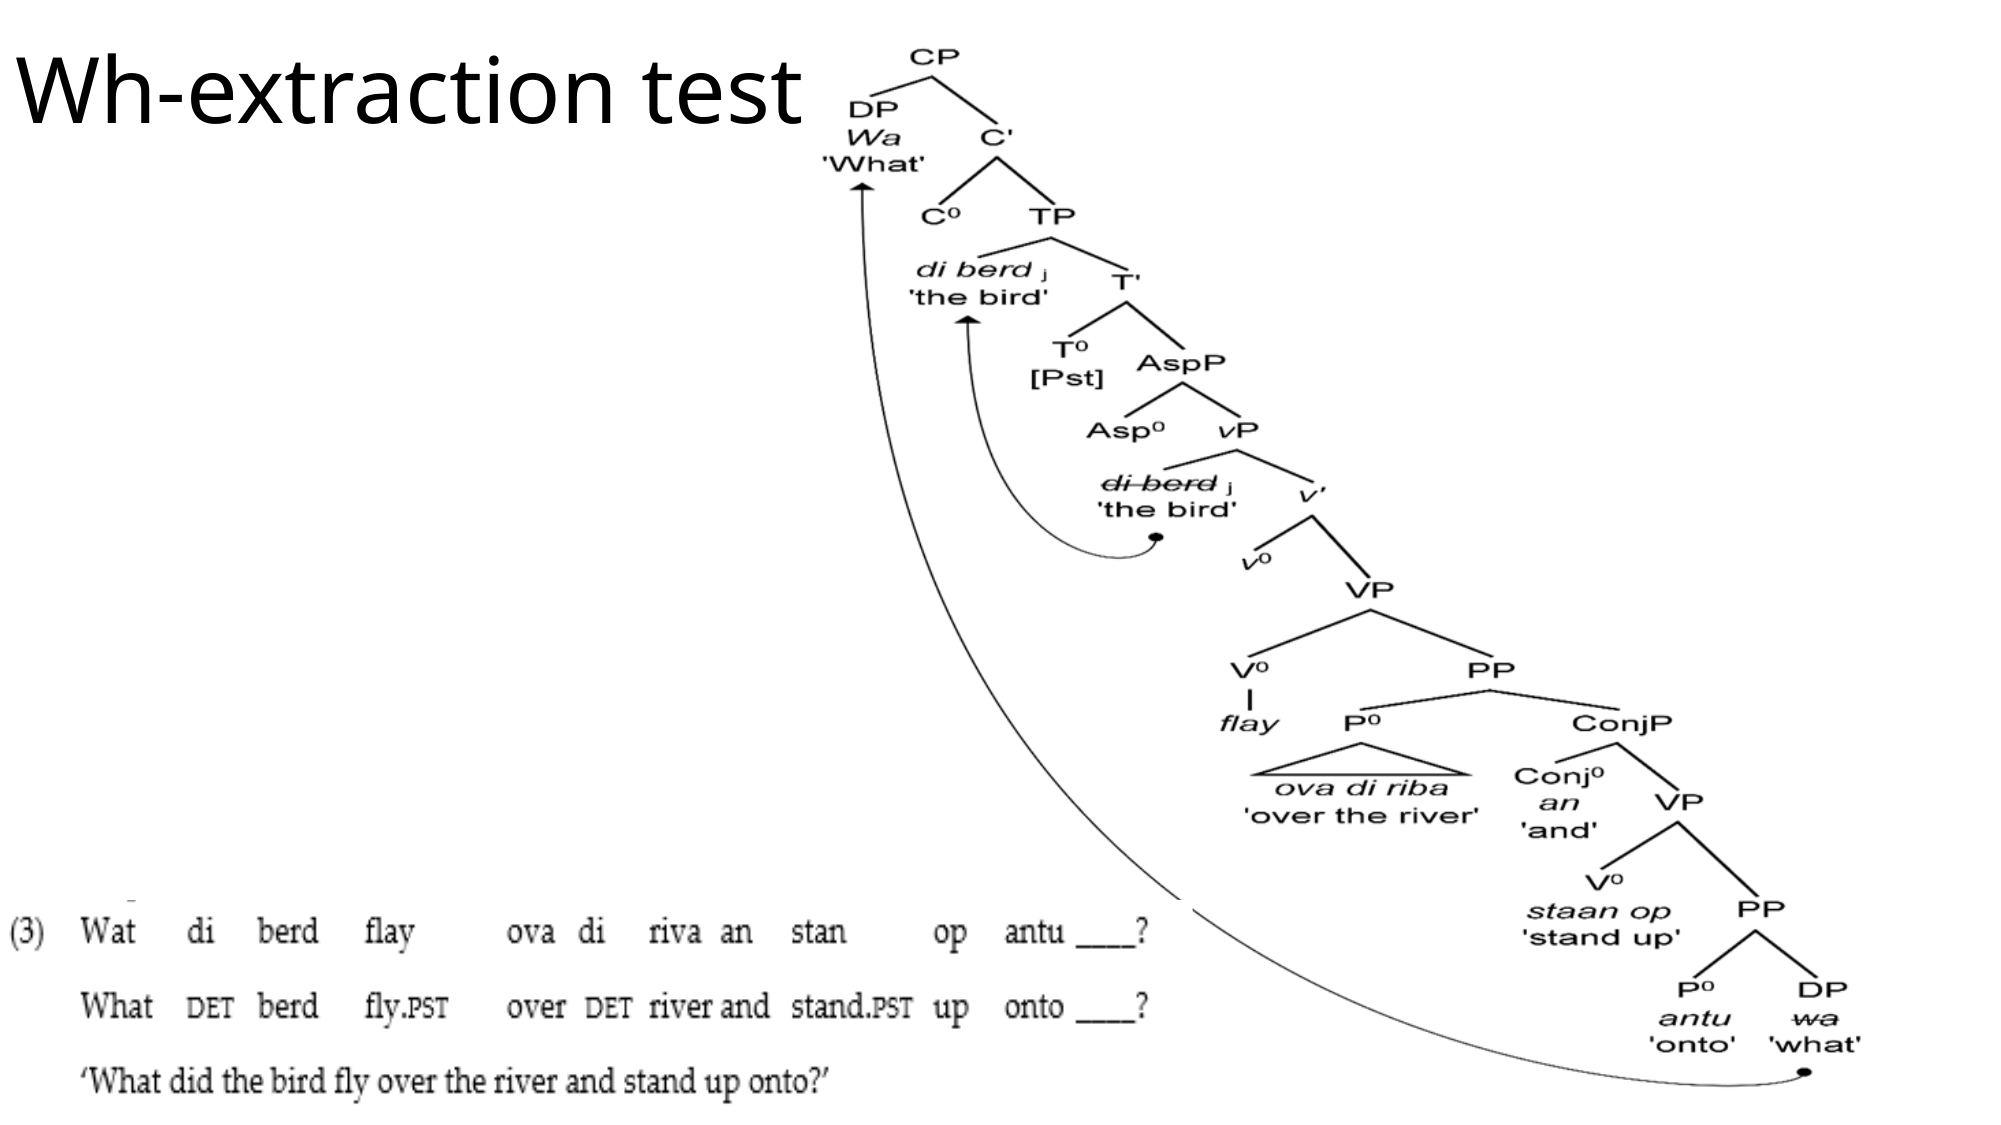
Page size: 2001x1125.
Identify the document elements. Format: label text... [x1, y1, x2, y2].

picture [0, 45, 2000, 1125]
title Wh-extraction test [0, 0, 1734, 188]
